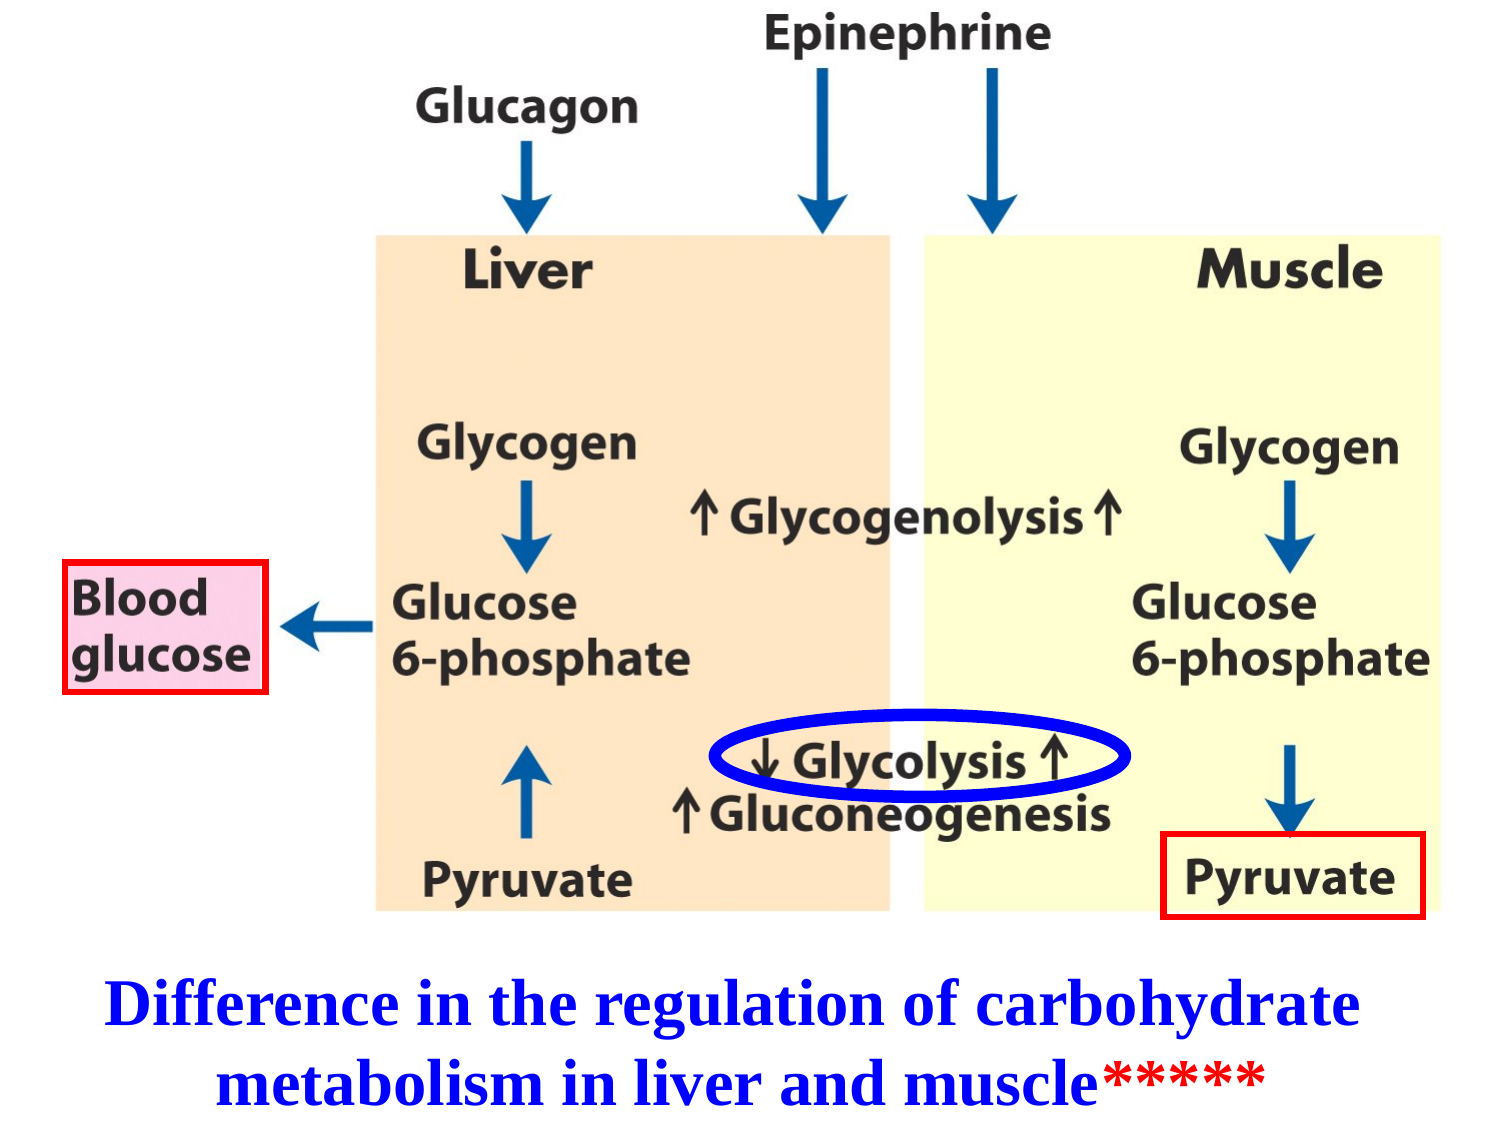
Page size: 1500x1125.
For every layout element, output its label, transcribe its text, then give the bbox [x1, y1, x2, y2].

picture [52, 0, 1454, 929]
text_box Difference in the regulation of carbohydrate metabolism in liver and muscle***** [89, 951, 1395, 1125]
